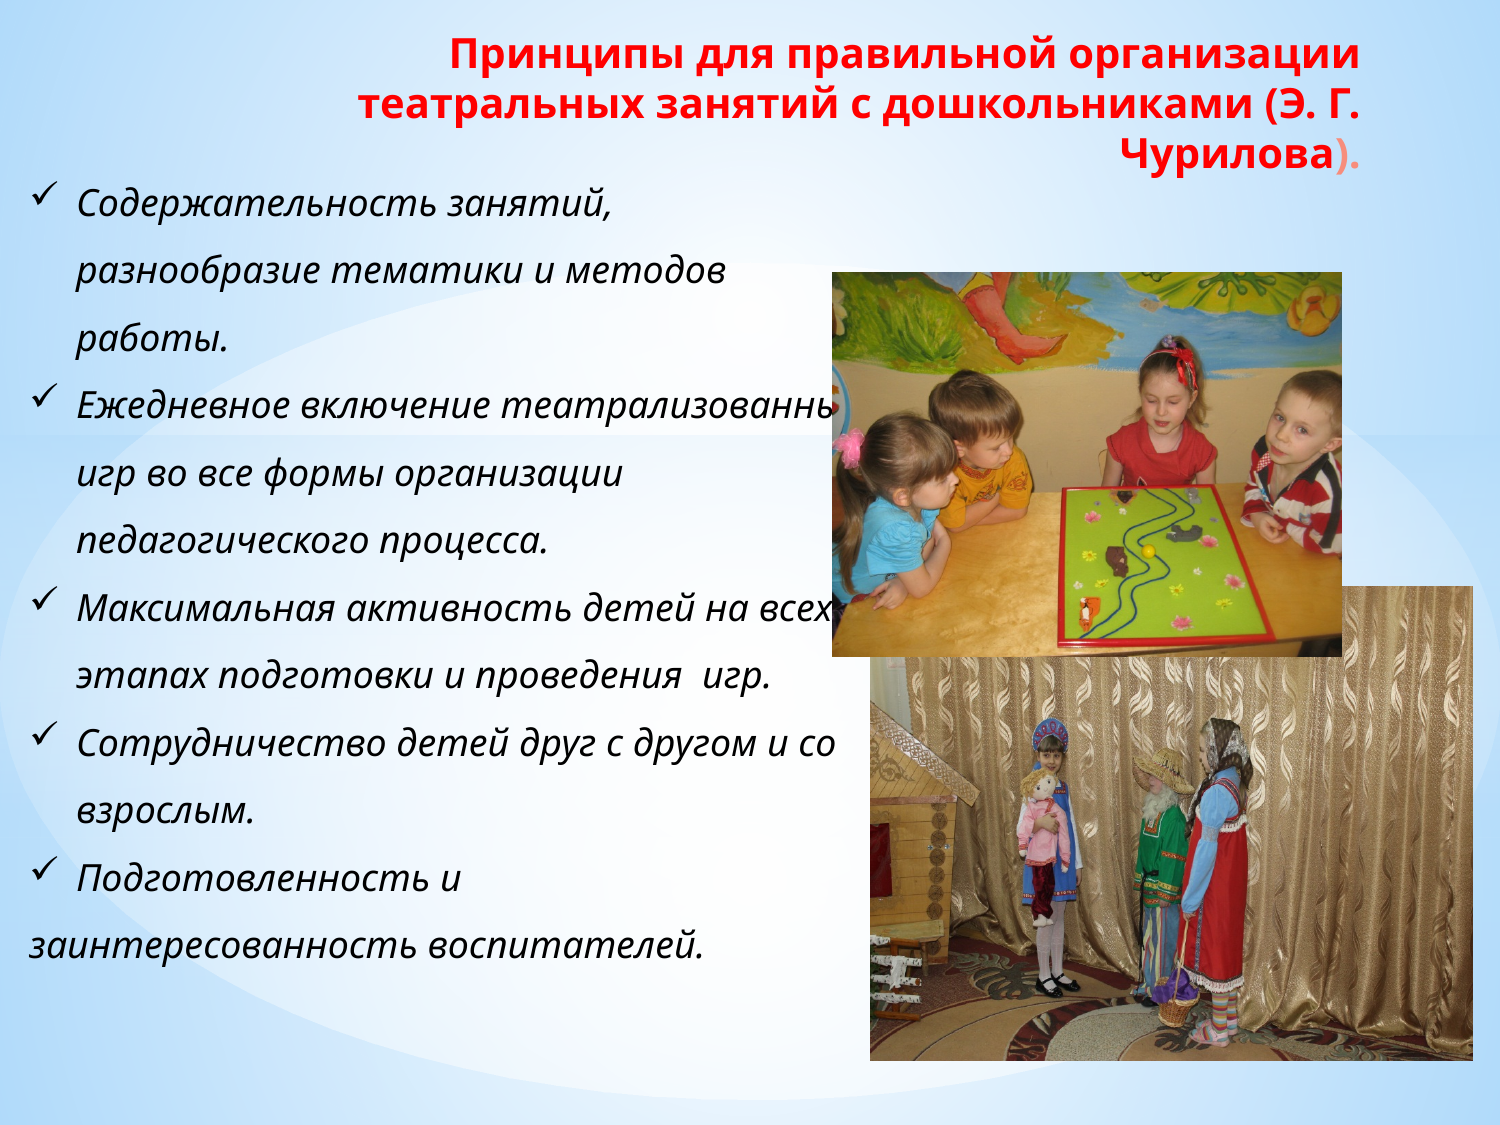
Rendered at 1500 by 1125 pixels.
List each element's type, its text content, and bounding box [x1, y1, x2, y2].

picture [832, 272, 1473, 1061]
text_box Содержательность занятий, разнообразие тематики и методов работы. Ежедневное включение театрализованных игр во все формы организации педагогического процесса. Максимальная активность детей на всех этапах подготовки и проведения игр. Сотрудничество детей друг с другом и со взрослым. Подготовленность и заинтересованность воспитателей. [14, 148, 883, 1019]
list Принципы для правильной организации театральных занятий с дошкольниками (Э. Г. Чурилова). [147, 19, 1376, 232]
